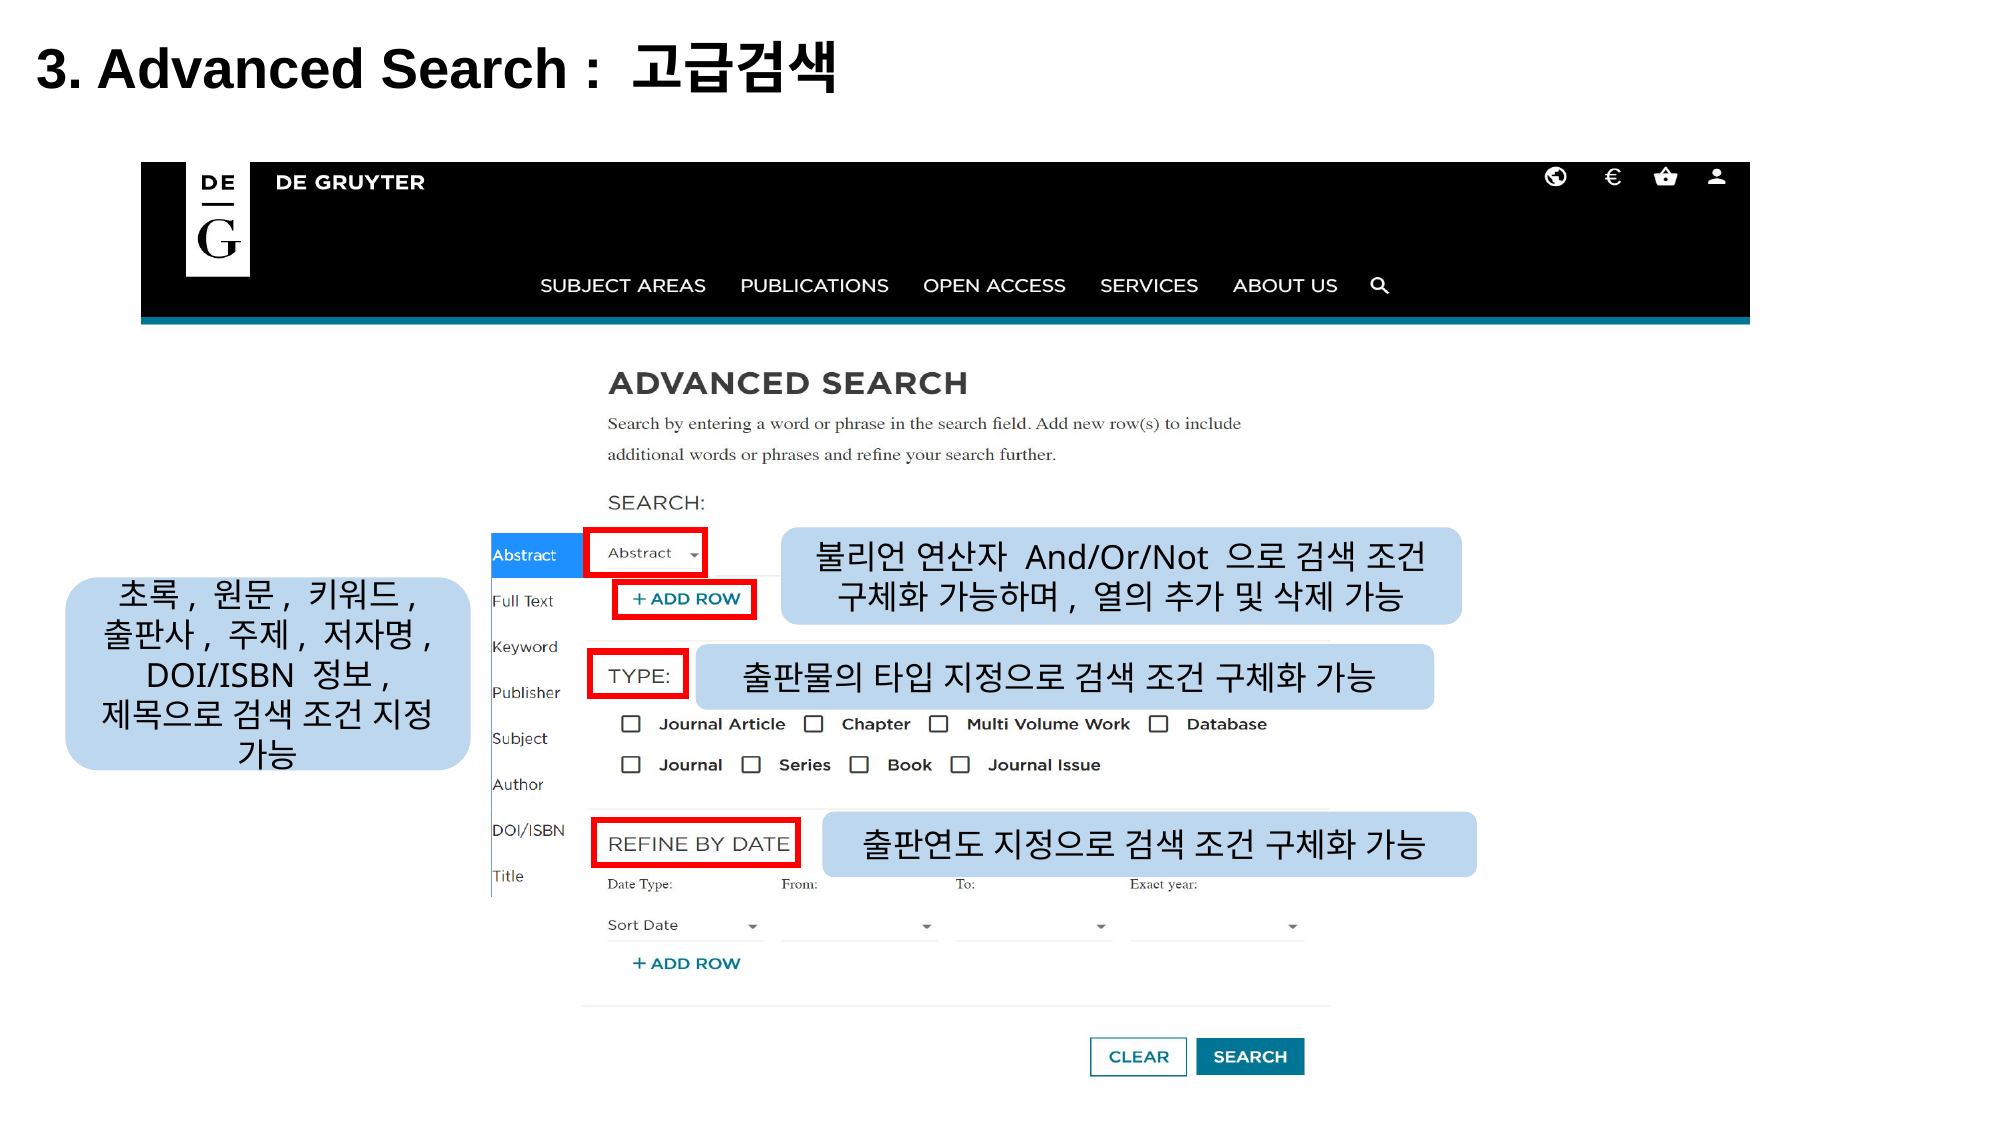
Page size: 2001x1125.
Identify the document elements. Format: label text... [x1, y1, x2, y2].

text_box 초록, 원문, 키워드, 출판사, 주제, 저자명, DOI/ISBN 정보, 제목으로 검색 조건 지정 가능 [65, 577, 140, 771]
picture [140, 324, 1750, 1090]
text_box 3. Advanced Search : 고급검색 [21, 21, 868, 121]
picture [140, 162, 1750, 316]
